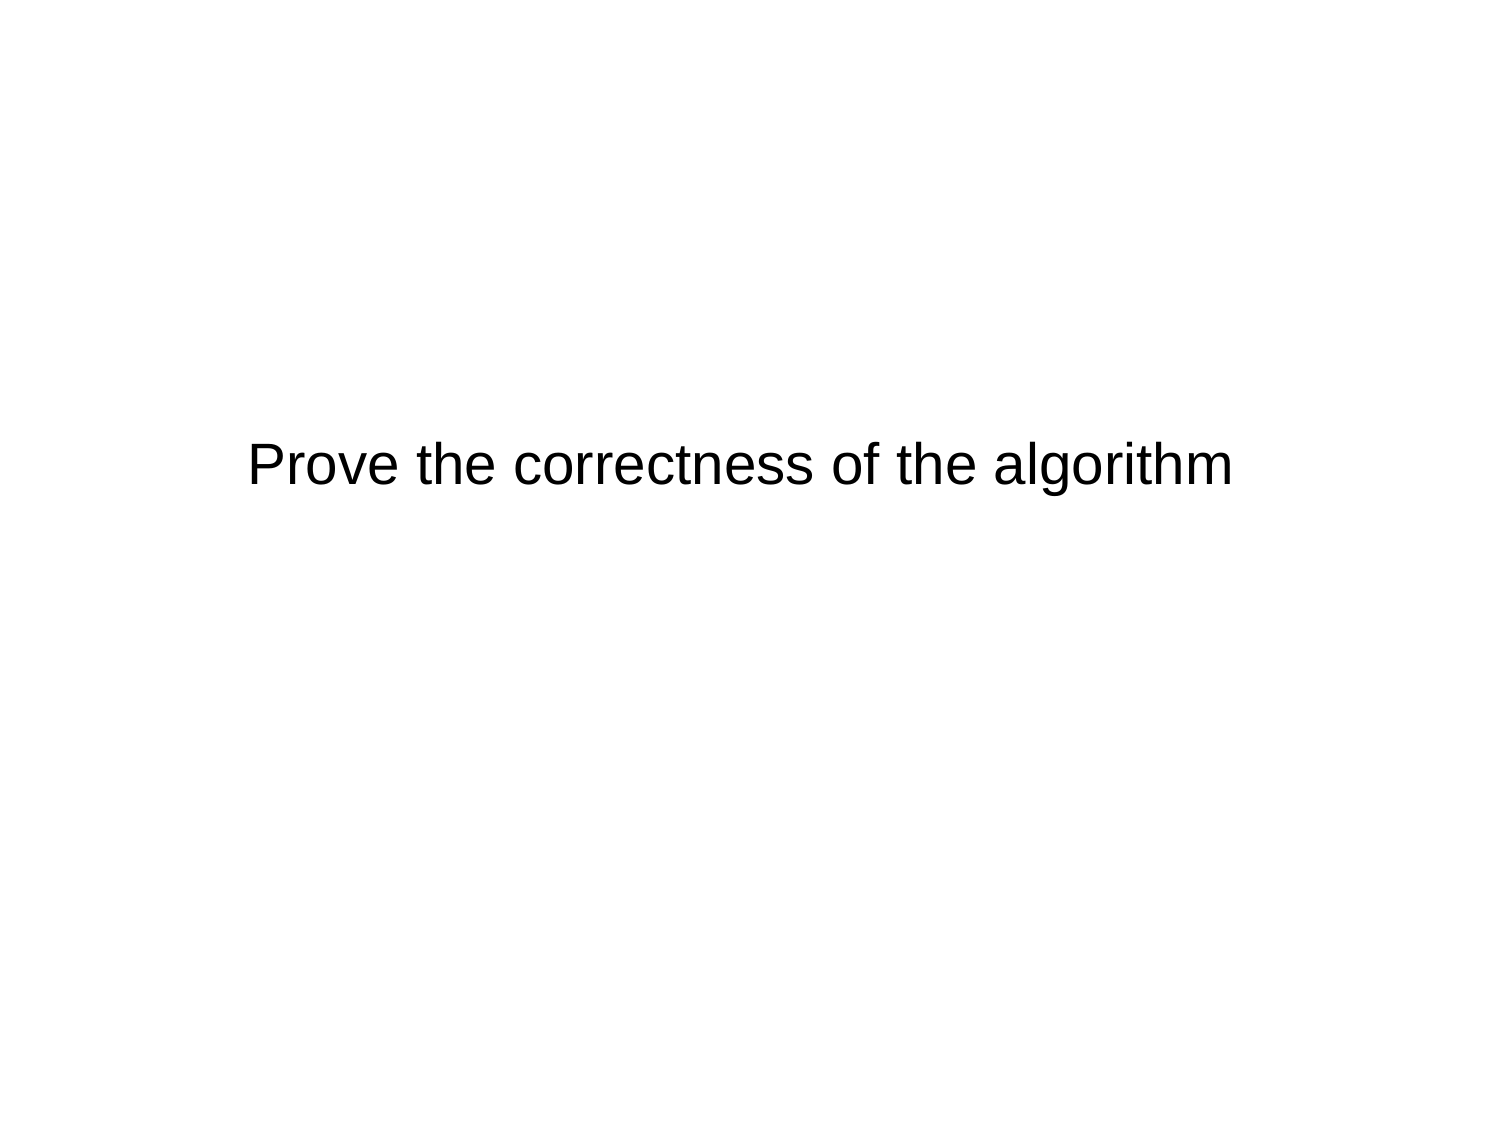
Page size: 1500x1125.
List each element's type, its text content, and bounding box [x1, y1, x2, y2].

text_box Prove the correctness of the algorithm [232, 418, 1250, 504]
